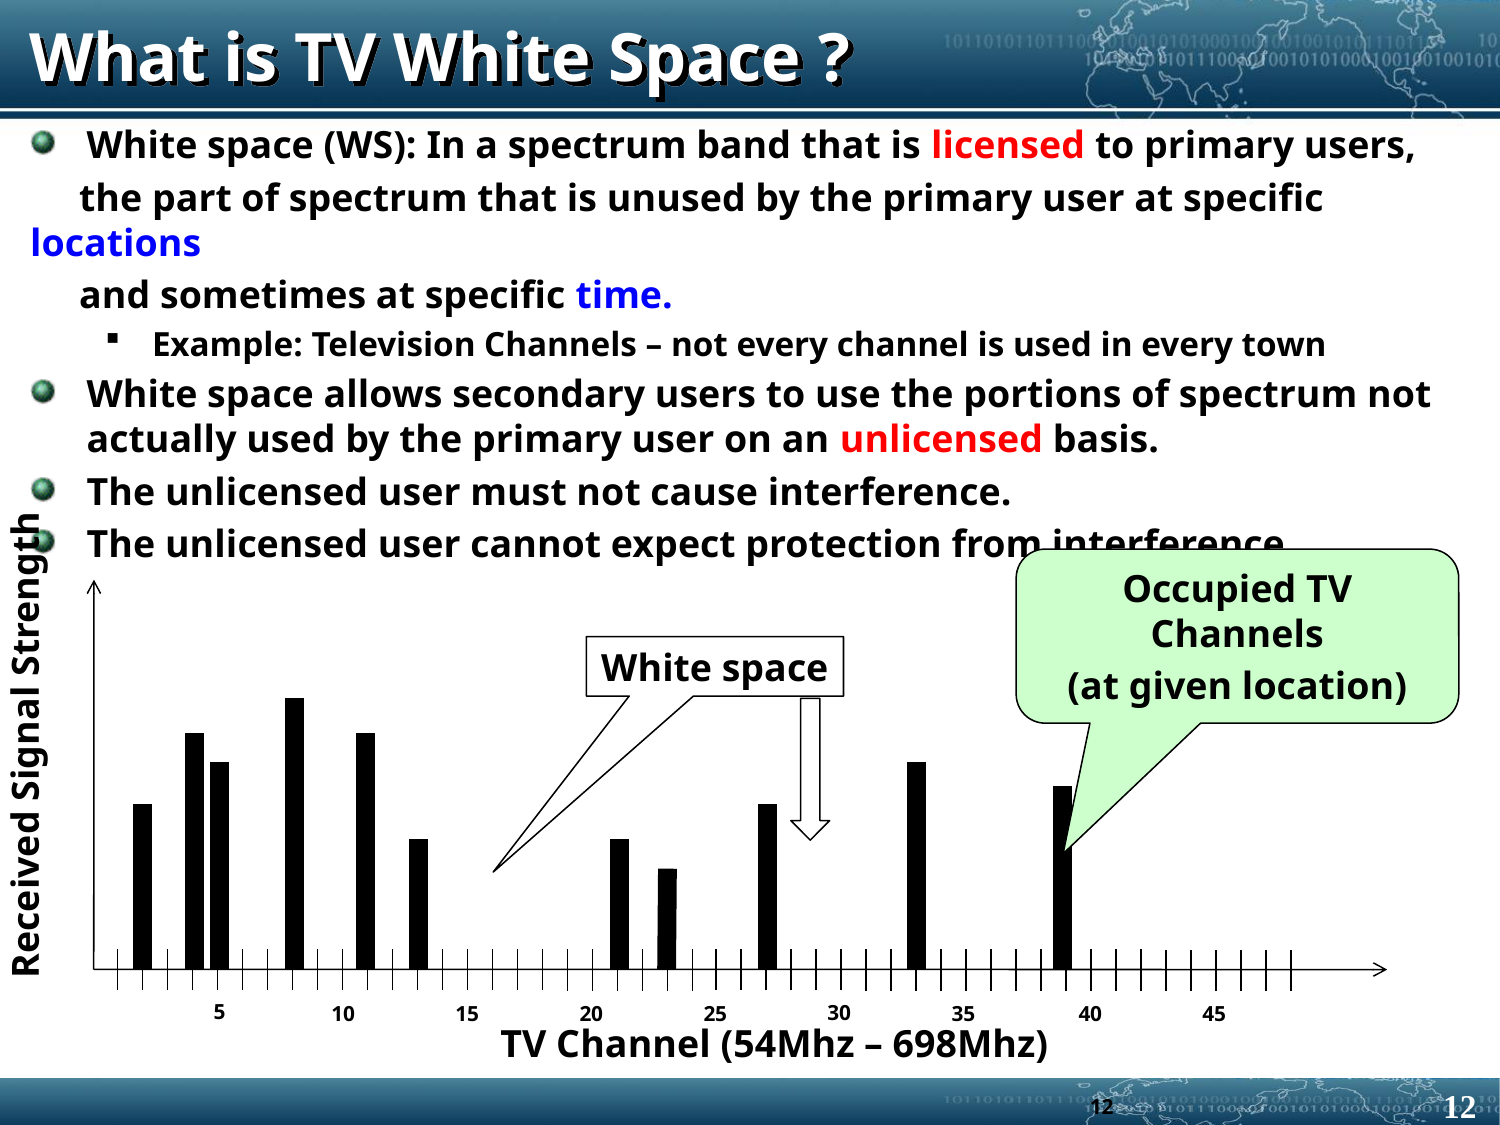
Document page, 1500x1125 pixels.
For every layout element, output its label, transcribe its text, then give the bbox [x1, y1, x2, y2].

title What is TV White Space ? [14, 6, 1365, 103]
text_box TV Channel (54Mhz – 698Mhz) [485, 1044, 1064, 1073]
text_box White space (WS): In a spectrum band that is licensed to primary users, the part of spectrum that is unused by the primary user at specific locations and sometimes at specific time. Example: Television Channels – not every channel is used in every town White space allows secondary users to use the portions of spectrum not actually used by the primary user on an unlicensed basis. The unlicensed user must not cause interference. The unlicensed user cannot expect protection from interference [15, 113, 1485, 463]
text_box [0, 539, 1459, 1036]
picture [0, 0, 1500, 1125]
slide_number 12 [1074, 1051, 1471, 1125]
